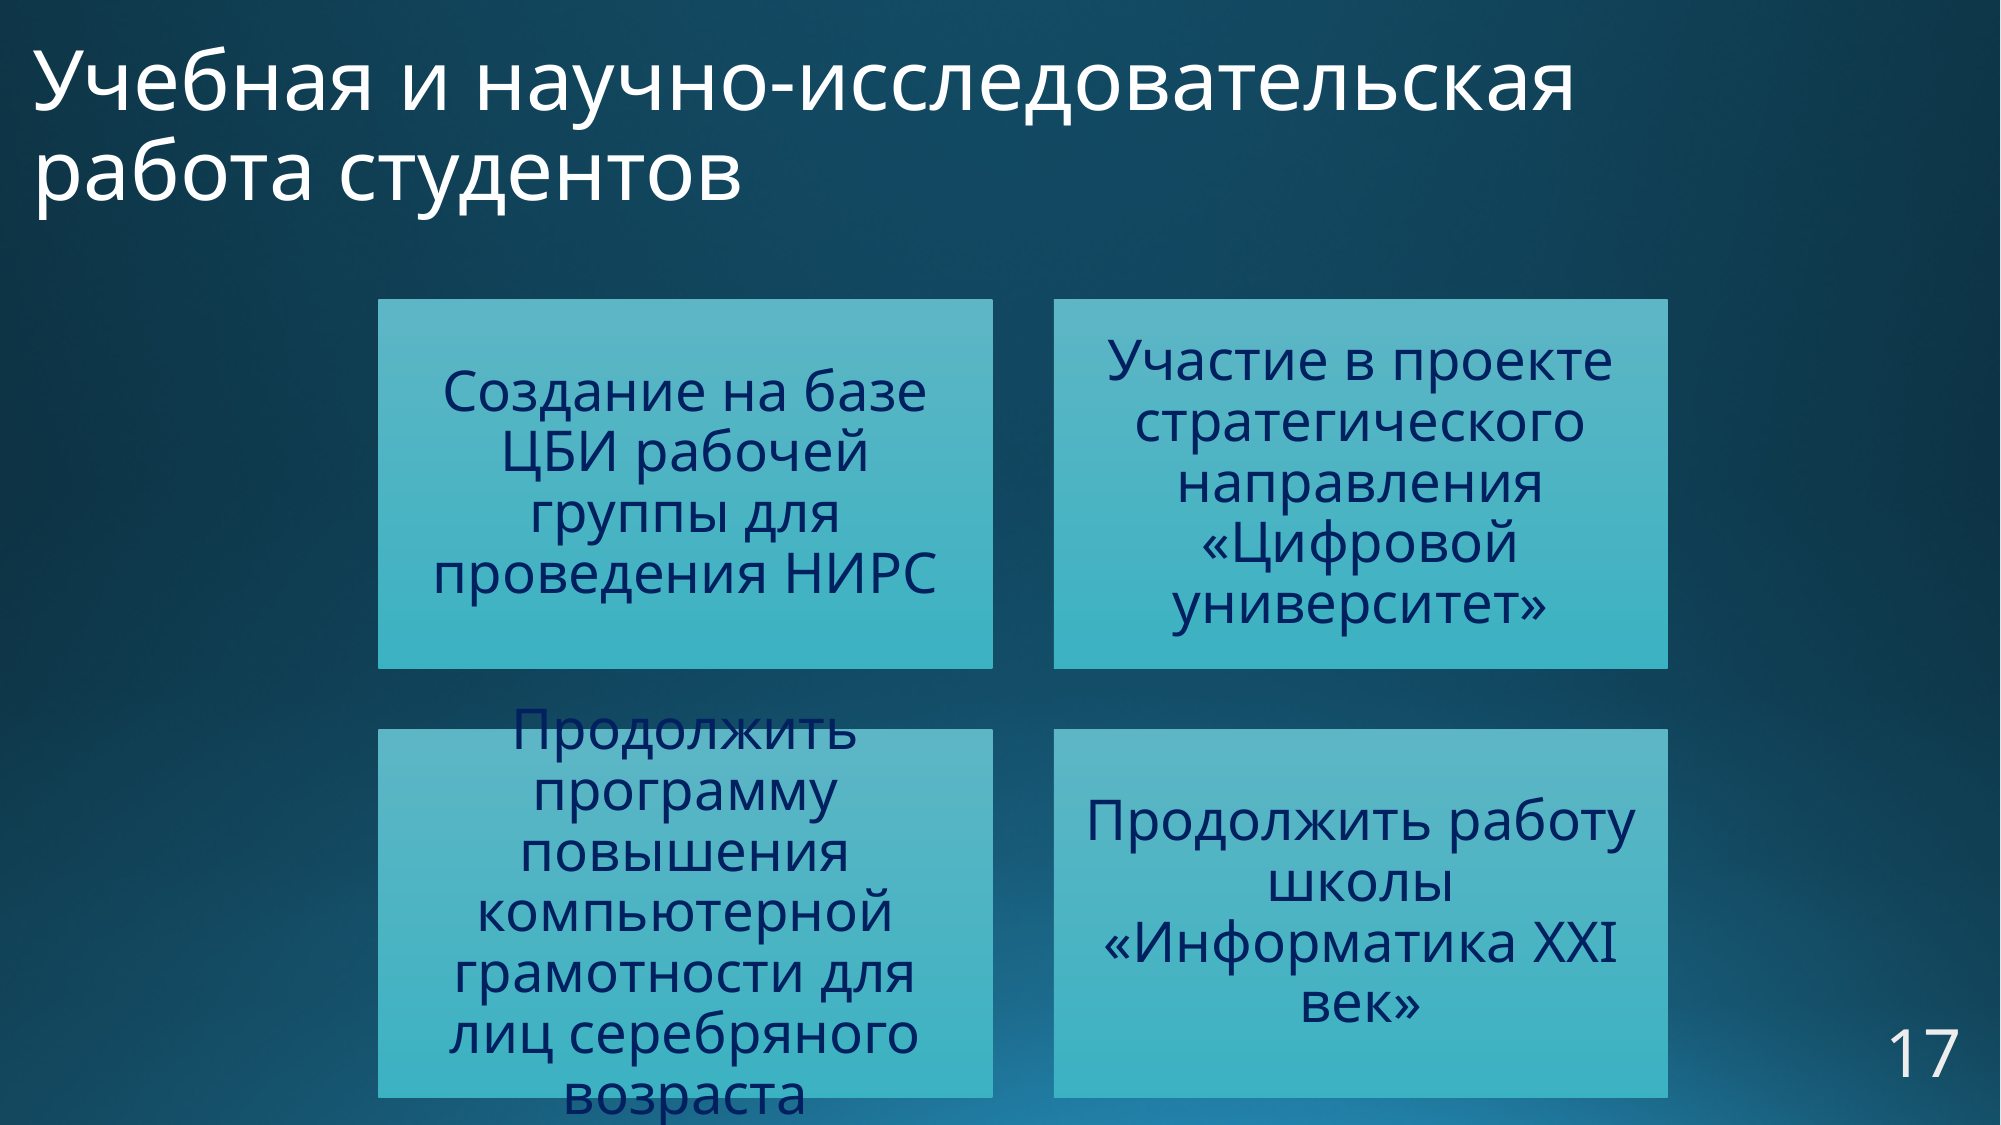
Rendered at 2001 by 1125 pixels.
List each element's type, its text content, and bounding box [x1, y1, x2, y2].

slide_number 17 [1862, 1011, 1978, 1103]
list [183, 299, 1863, 1099]
picture [699, 1099, 713, 1111]
picture [784, 1099, 798, 1111]
picture [0, 0, 2001, 1125]
picture [603, 1099, 621, 1110]
picture [572, 1100, 587, 1110]
picture [666, 1099, 682, 1110]
title Учебная и научно-исследовательская работа студентов [17, 19, 1743, 238]
